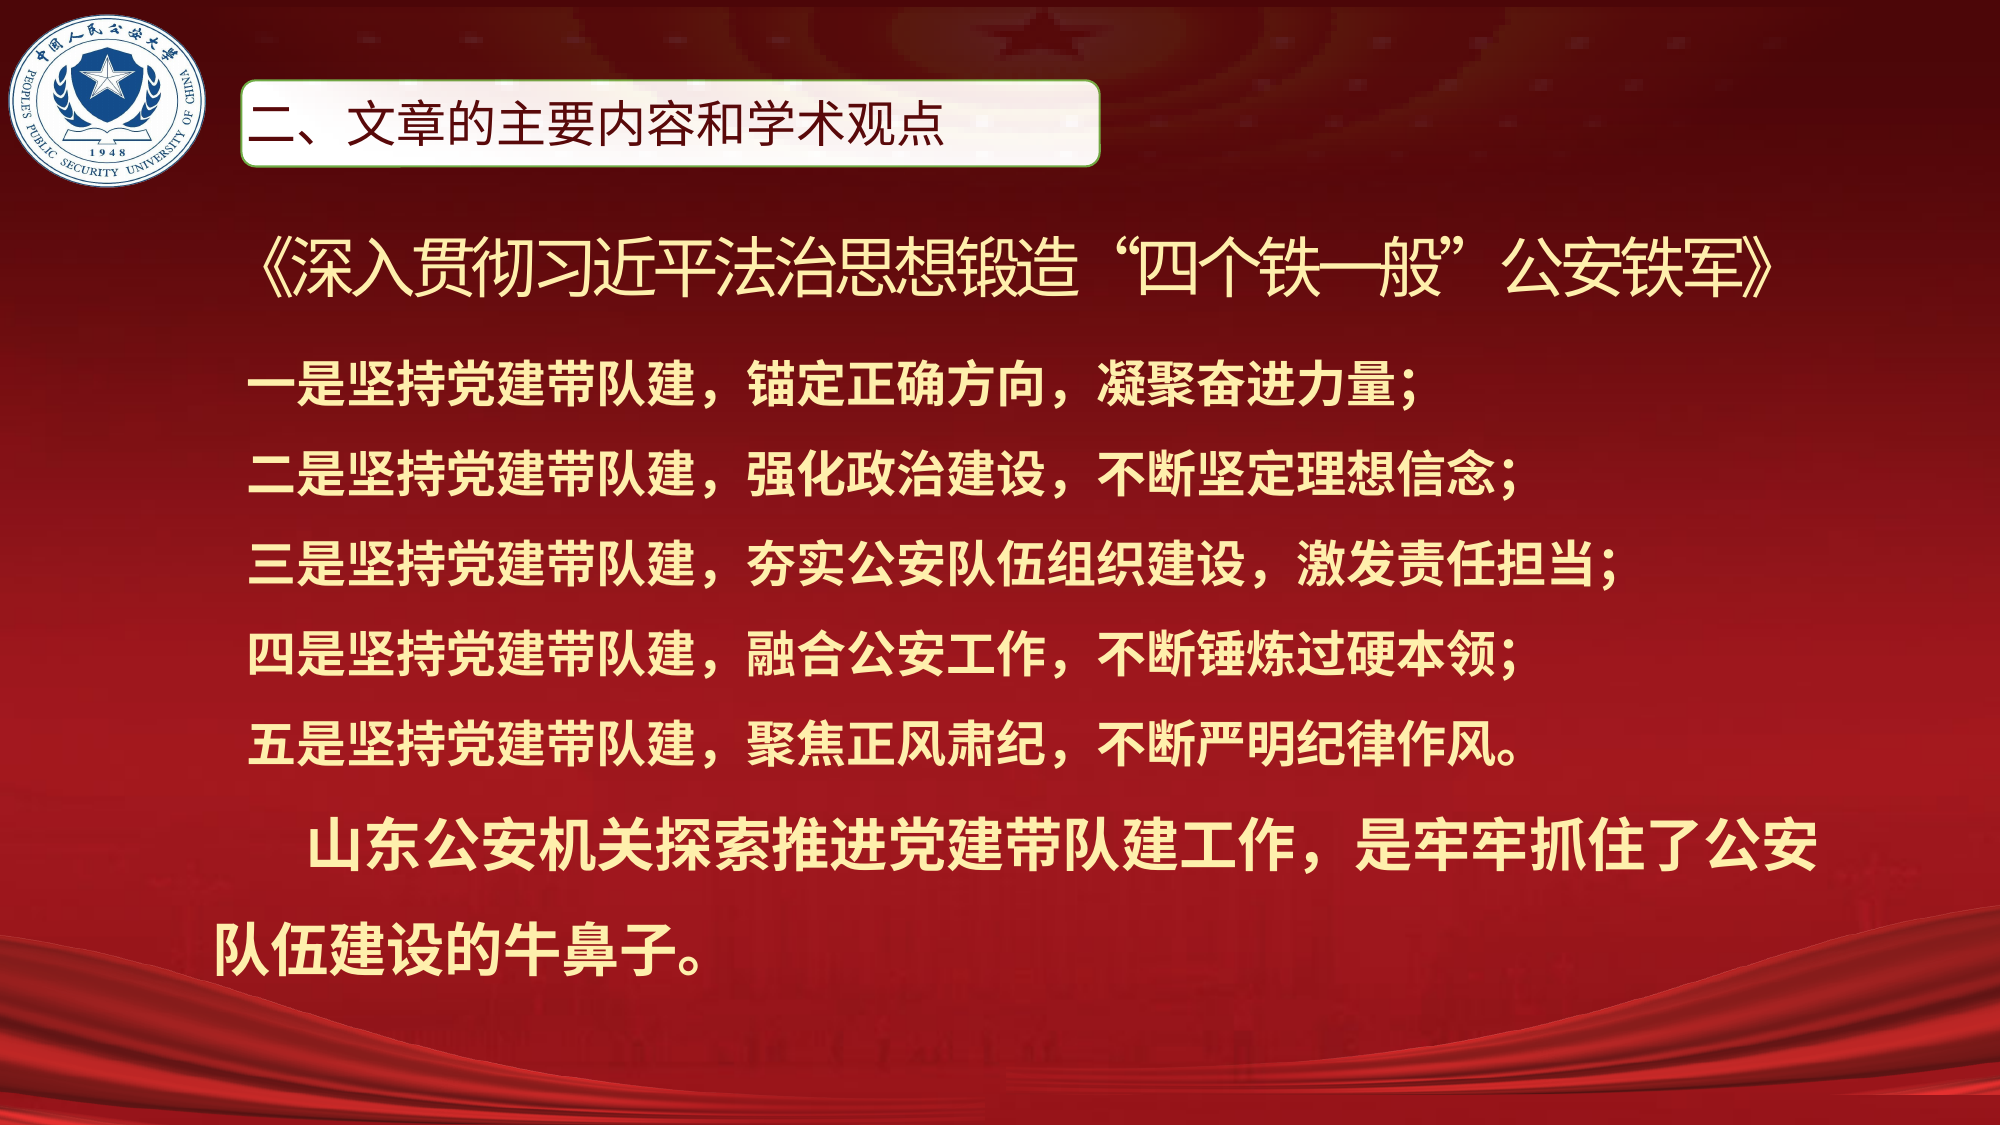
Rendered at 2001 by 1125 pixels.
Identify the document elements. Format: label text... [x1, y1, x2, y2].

text_box 一是坚持党建带队建，锚定正确方向，凝聚奋进力量； 二是坚持党建带队建，强化政治建设，不断坚定理想信念； 三是坚持党建带队建，夯实公安队伍组织建设，激发责任担当； 四是坚持党建带队建，融合公安工作，不断锤炼过硬本领； 五是坚持党建带队建，聚焦正风肃纪，不断严明纪律作风。 山东公安机关探索推进党建带队建工作，是牢牢抓住了公安队伍建设的牛鼻子。 [194, 314, 1871, 992]
picture [0, 0, 2000, 1125]
text_box 《深入贯彻习近平法治思想锻造“四个铁一般”公安铁军》 [213, 218, 1913, 314]
